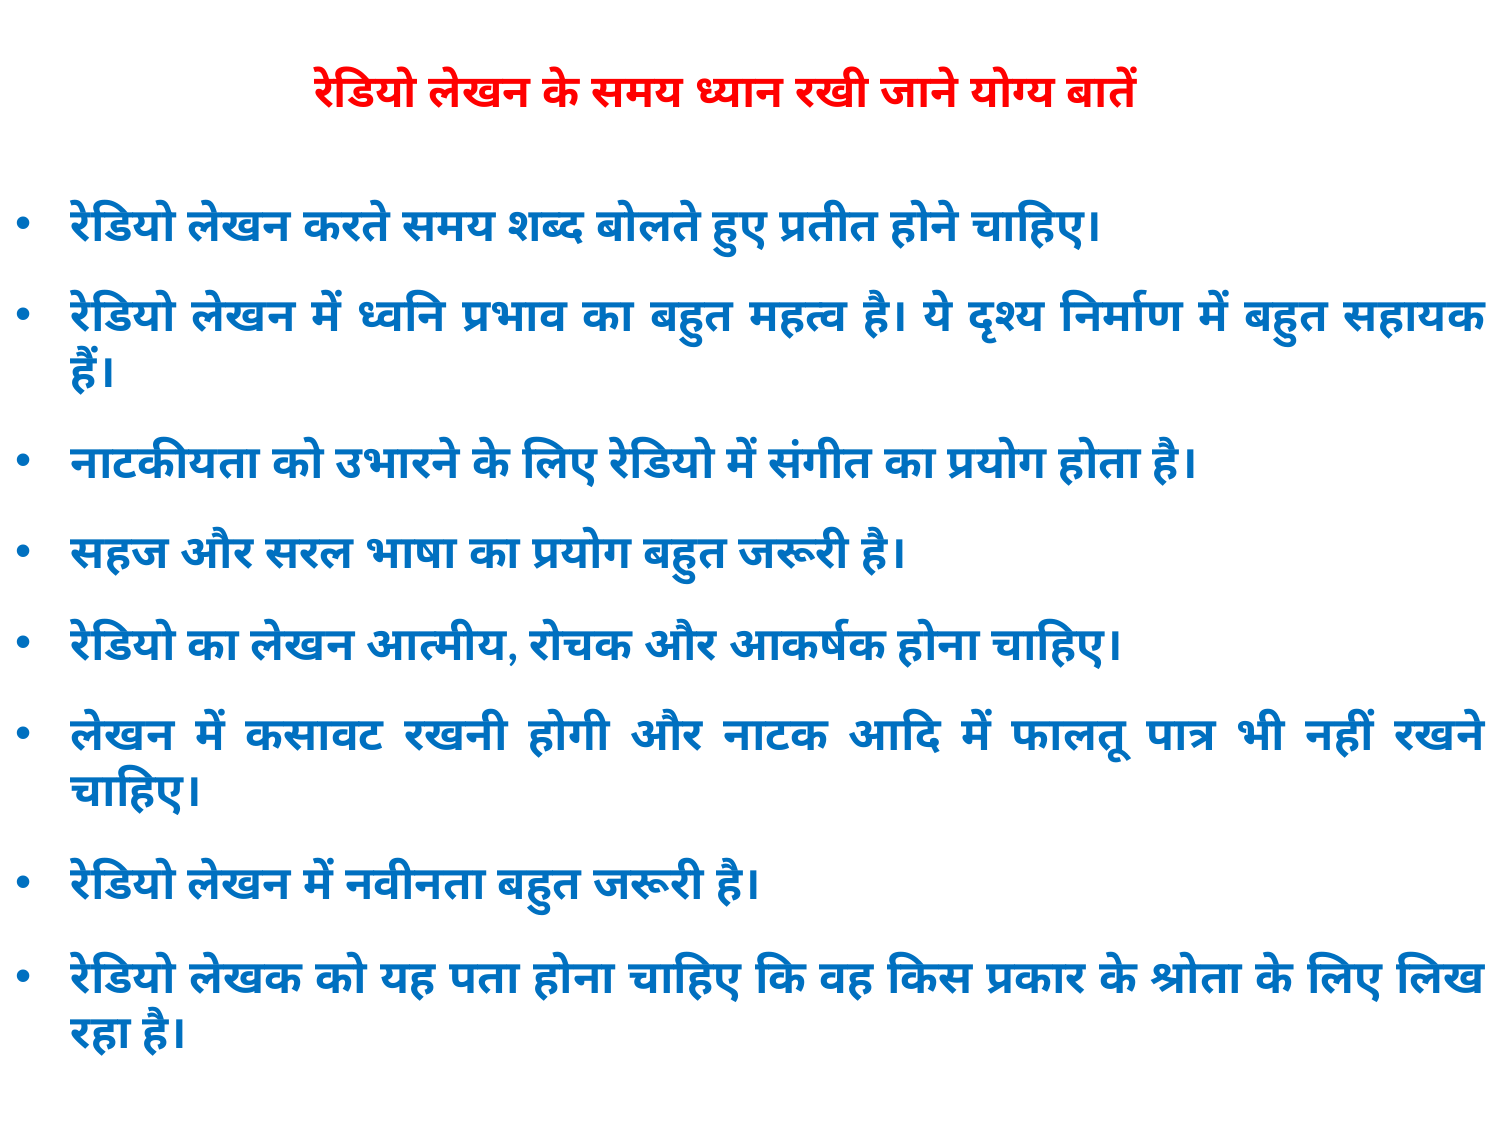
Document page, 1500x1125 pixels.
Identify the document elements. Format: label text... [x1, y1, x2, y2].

title रेडियो लेखन के समय ध्यान रखी जाने योग्य बातें [0, 0, 1463, 125]
list रेडियो लेखन करते समय शब्द बोलते हुए प्रतीत होने चाहिए। रेडियो लेखन में ध्वनि प्रभाव का बहुत महत्व है। ये दृश्य निर्माण में बहुत सहायक हैं। नाटकीयता को उभारने के लिए रेडियो में संगीत का प्रयोग होता है। सहज और सरल भाषा का प्रयोग बहुत जरूरी है। रेडियो का लेखन आत्मीय, रोचक और आकर्षक होना चाहिए। लेखन में कसावट रखनी होगी और नाटक आदि में फालतू पात्र भी नहीं रखने चाहिए। रेडियो लेखन में नवीनता बहुत जरूरी है। रेडियो लेखक को यह पता होना चाहिए कि वह किस प्रकार के श्रोता के लिए लिख रहा है। [0, 187, 1500, 1075]
